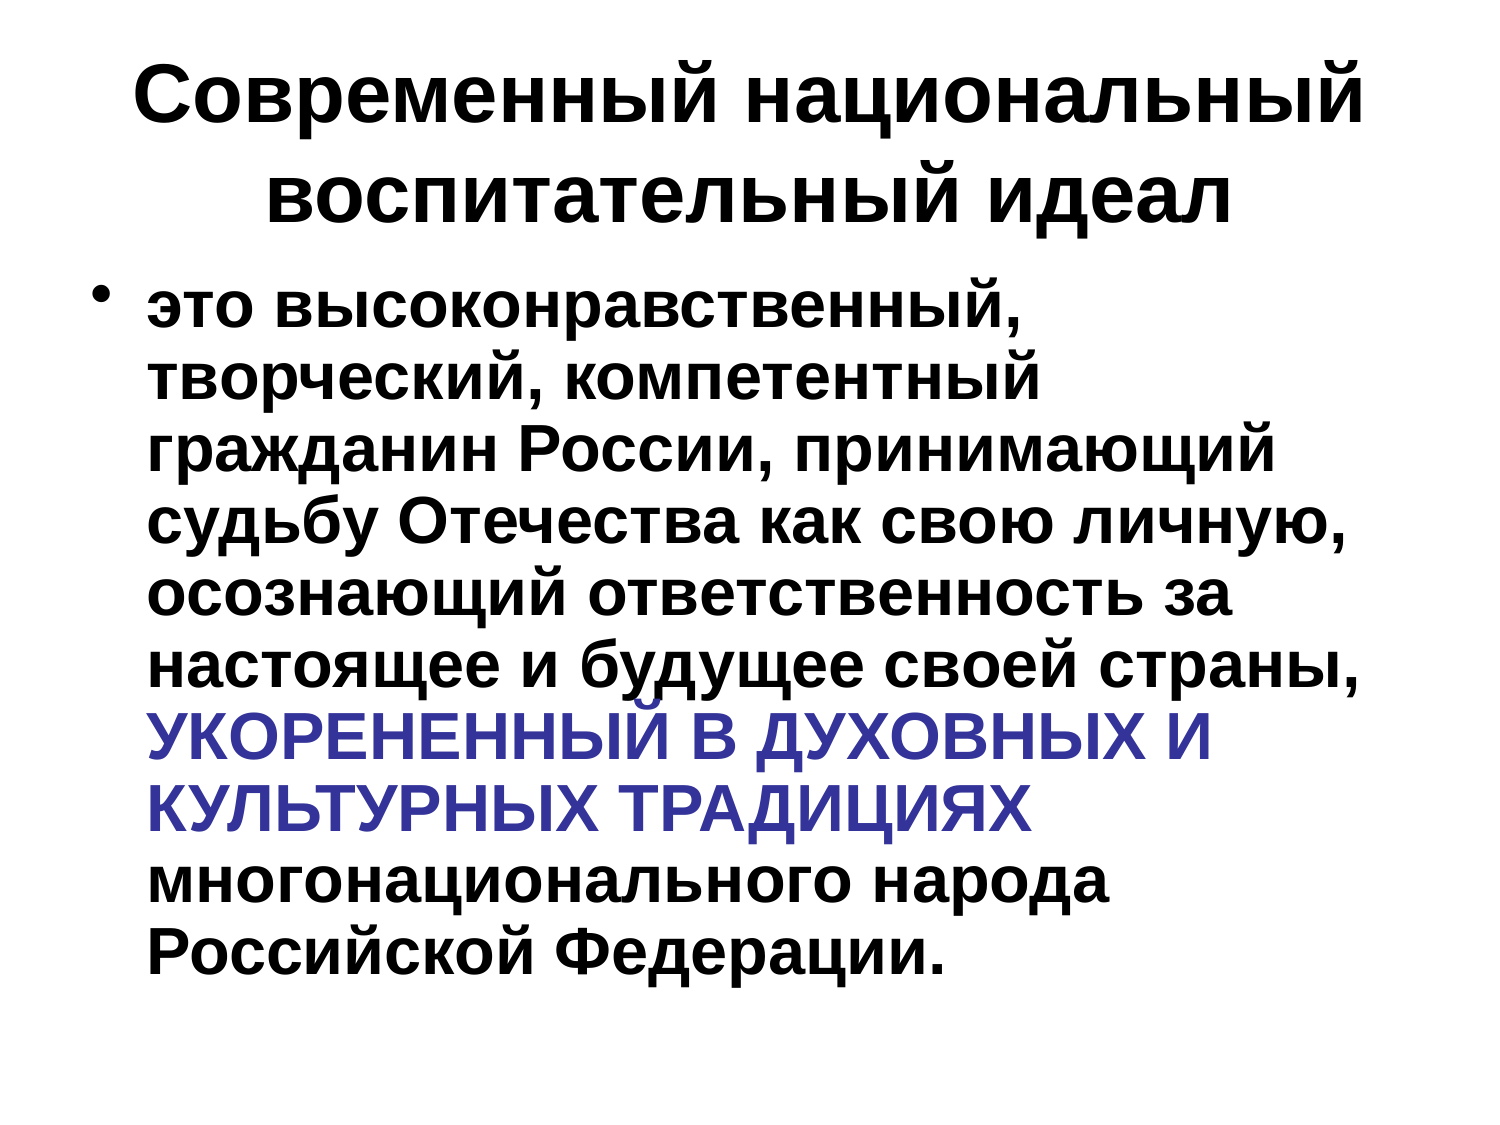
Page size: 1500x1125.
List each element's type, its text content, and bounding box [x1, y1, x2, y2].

title Современный национальный воспитательный идеал [74, 44, 1426, 233]
list это высоконравственный, творческий, компетентный гражданин России, принимающий судьбу Отечества как свою личную, осознающий ответственность за настоящее и будущее своей страны, УКОРЕНЕННЫЙ В ДУХОВНЫХ И КУЛЬТУРНЫХ ТРАДИЦИЯХ многонационального народа Российской Федерации. [74, 262, 1426, 1006]
